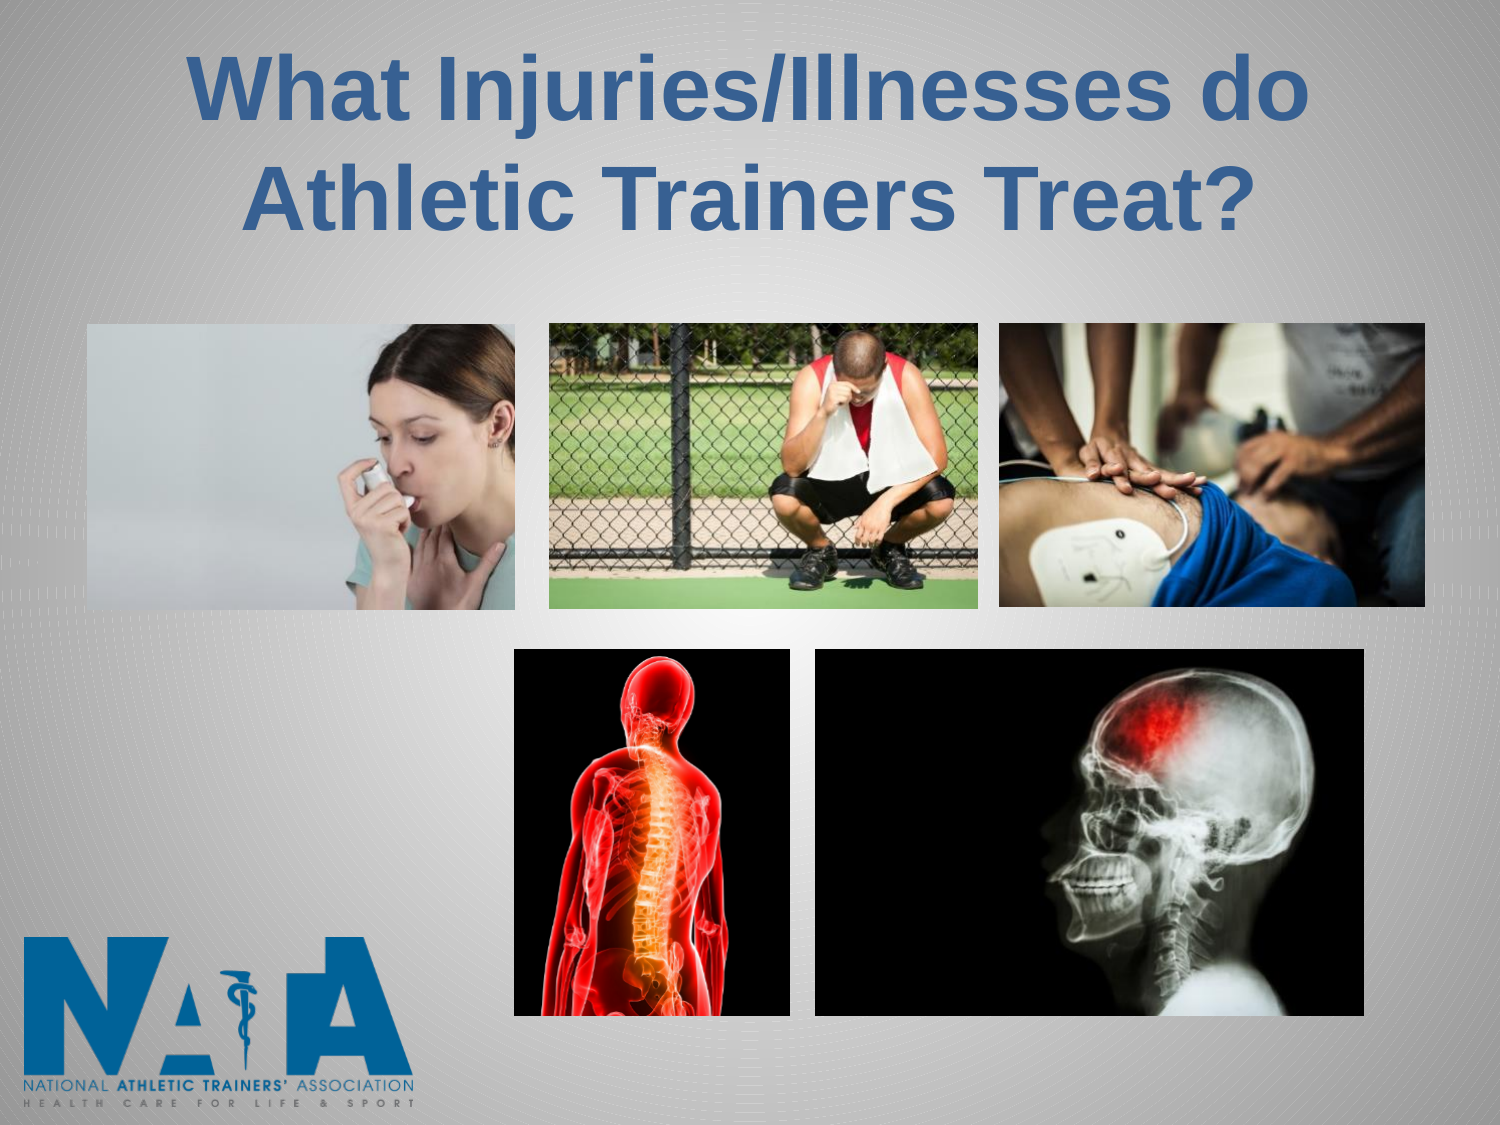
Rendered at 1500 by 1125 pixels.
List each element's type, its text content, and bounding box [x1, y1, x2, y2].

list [87, 324, 515, 610]
picture [549, 323, 979, 609]
picture [999, 323, 1426, 607]
picture [815, 649, 1364, 1016]
picture [24, 937, 413, 1107]
picture [514, 648, 790, 1016]
title What Injuries/Illnesses do Athletic Trainers Treat? [75, 45, 1425, 233]
